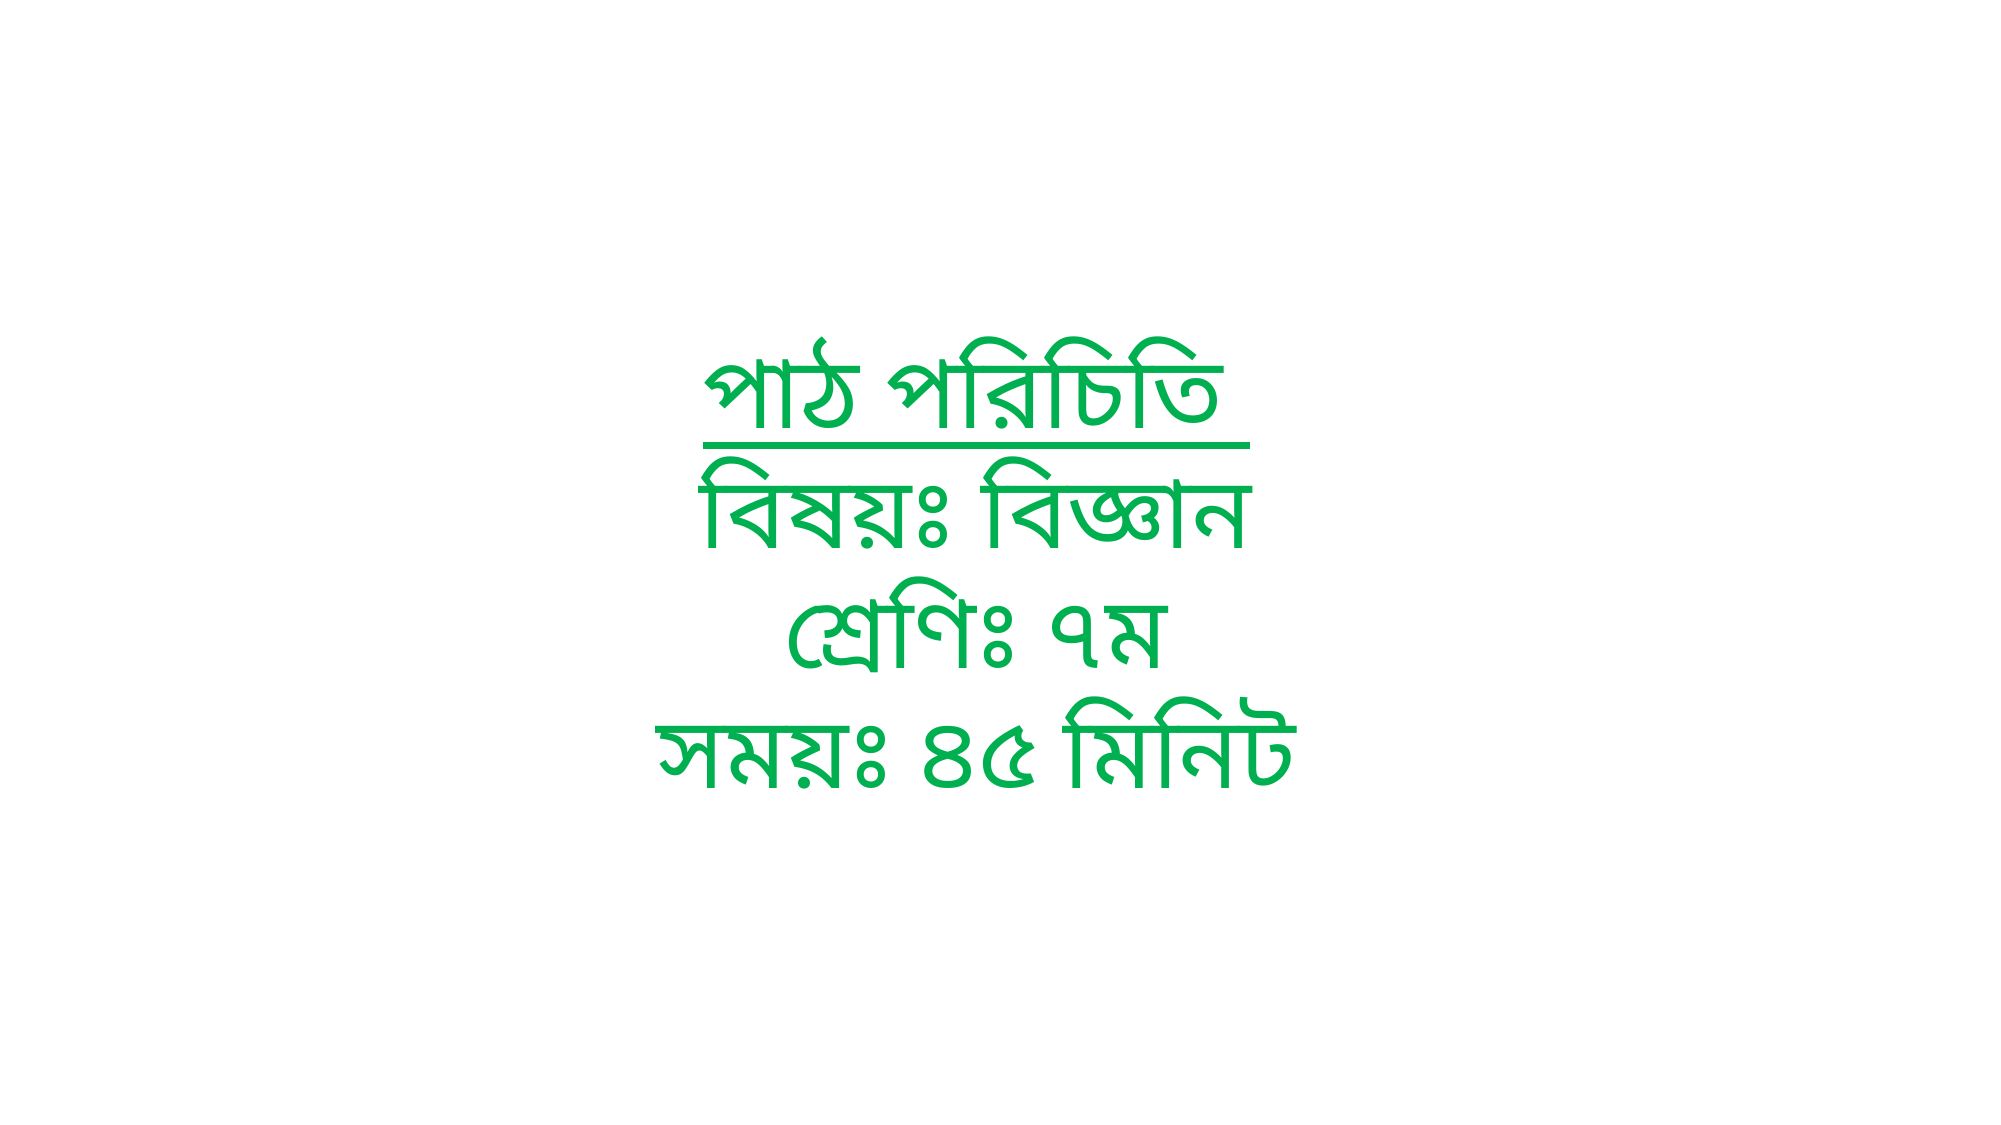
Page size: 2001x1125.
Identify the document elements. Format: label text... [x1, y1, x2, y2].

text_box পাঠ পরিচিতি বিষয়ঃ বিজ্ঞান শ্রেণিঃ ৭ম সময়ঃ ৪৫ মিনিট [306, 321, 1646, 816]
